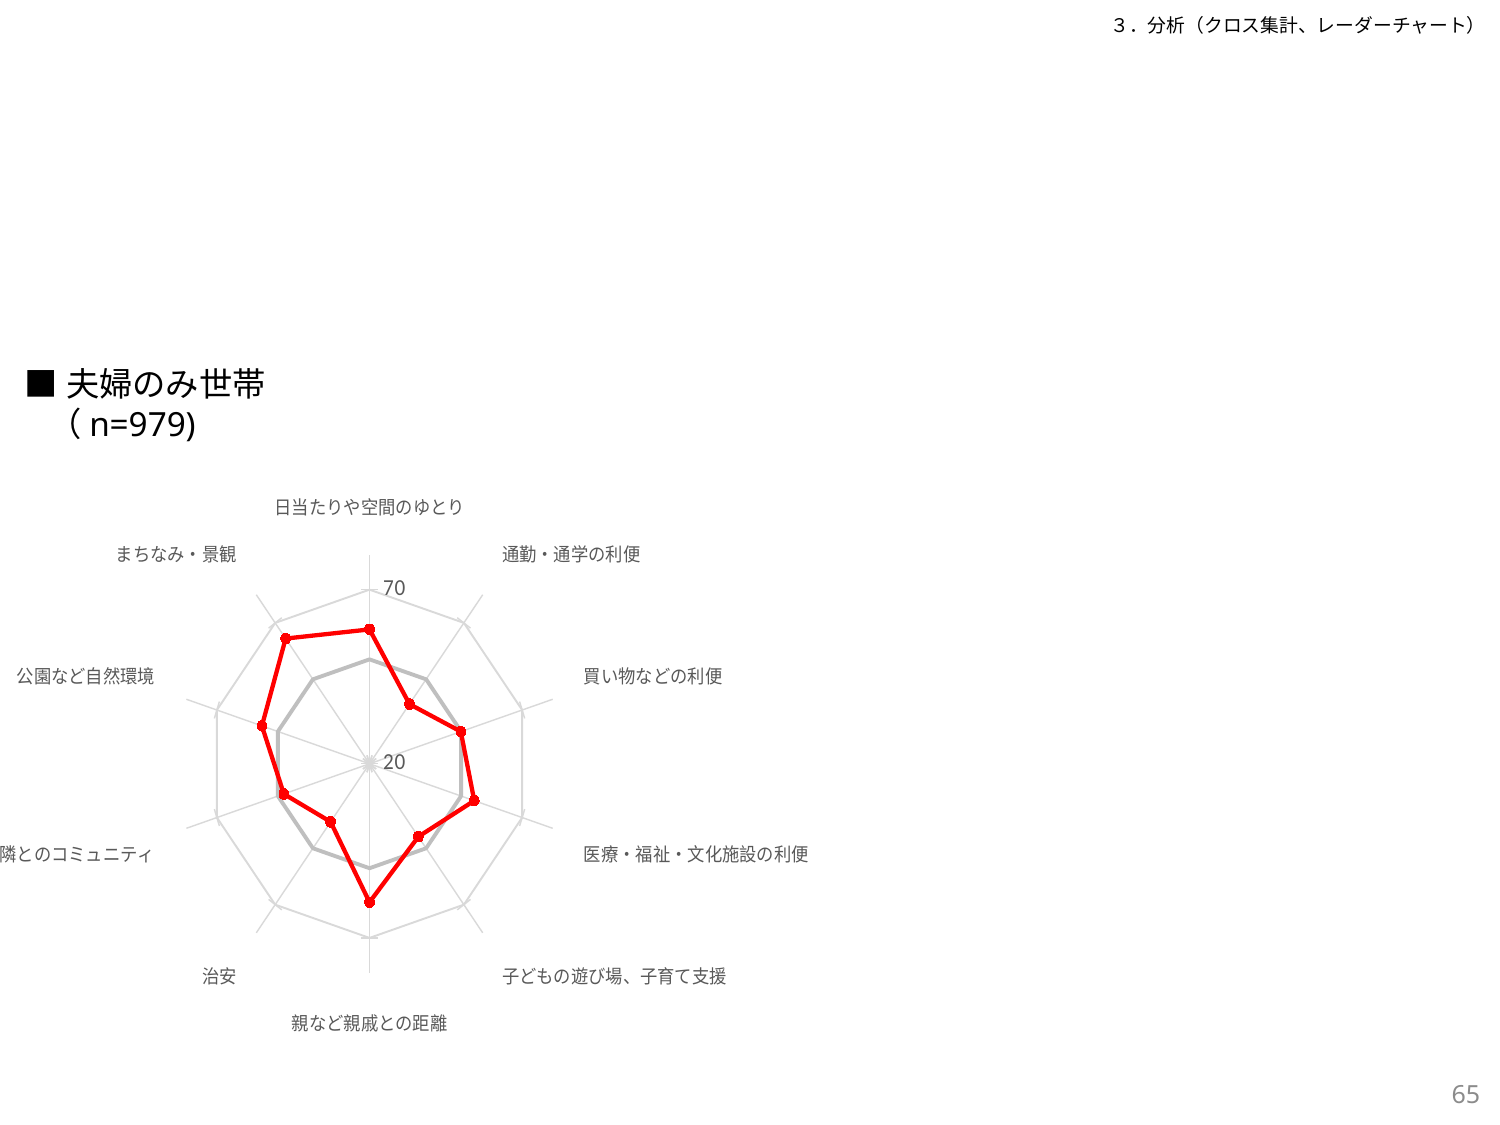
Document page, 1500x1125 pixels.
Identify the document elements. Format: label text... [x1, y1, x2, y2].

text_box ３．分析（クロス集計、レーダーチャート） [1009, 2, 1500, 44]
chart [0, 329, 810, 1125]
slide_number 65 [1399, 1065, 1496, 1125]
